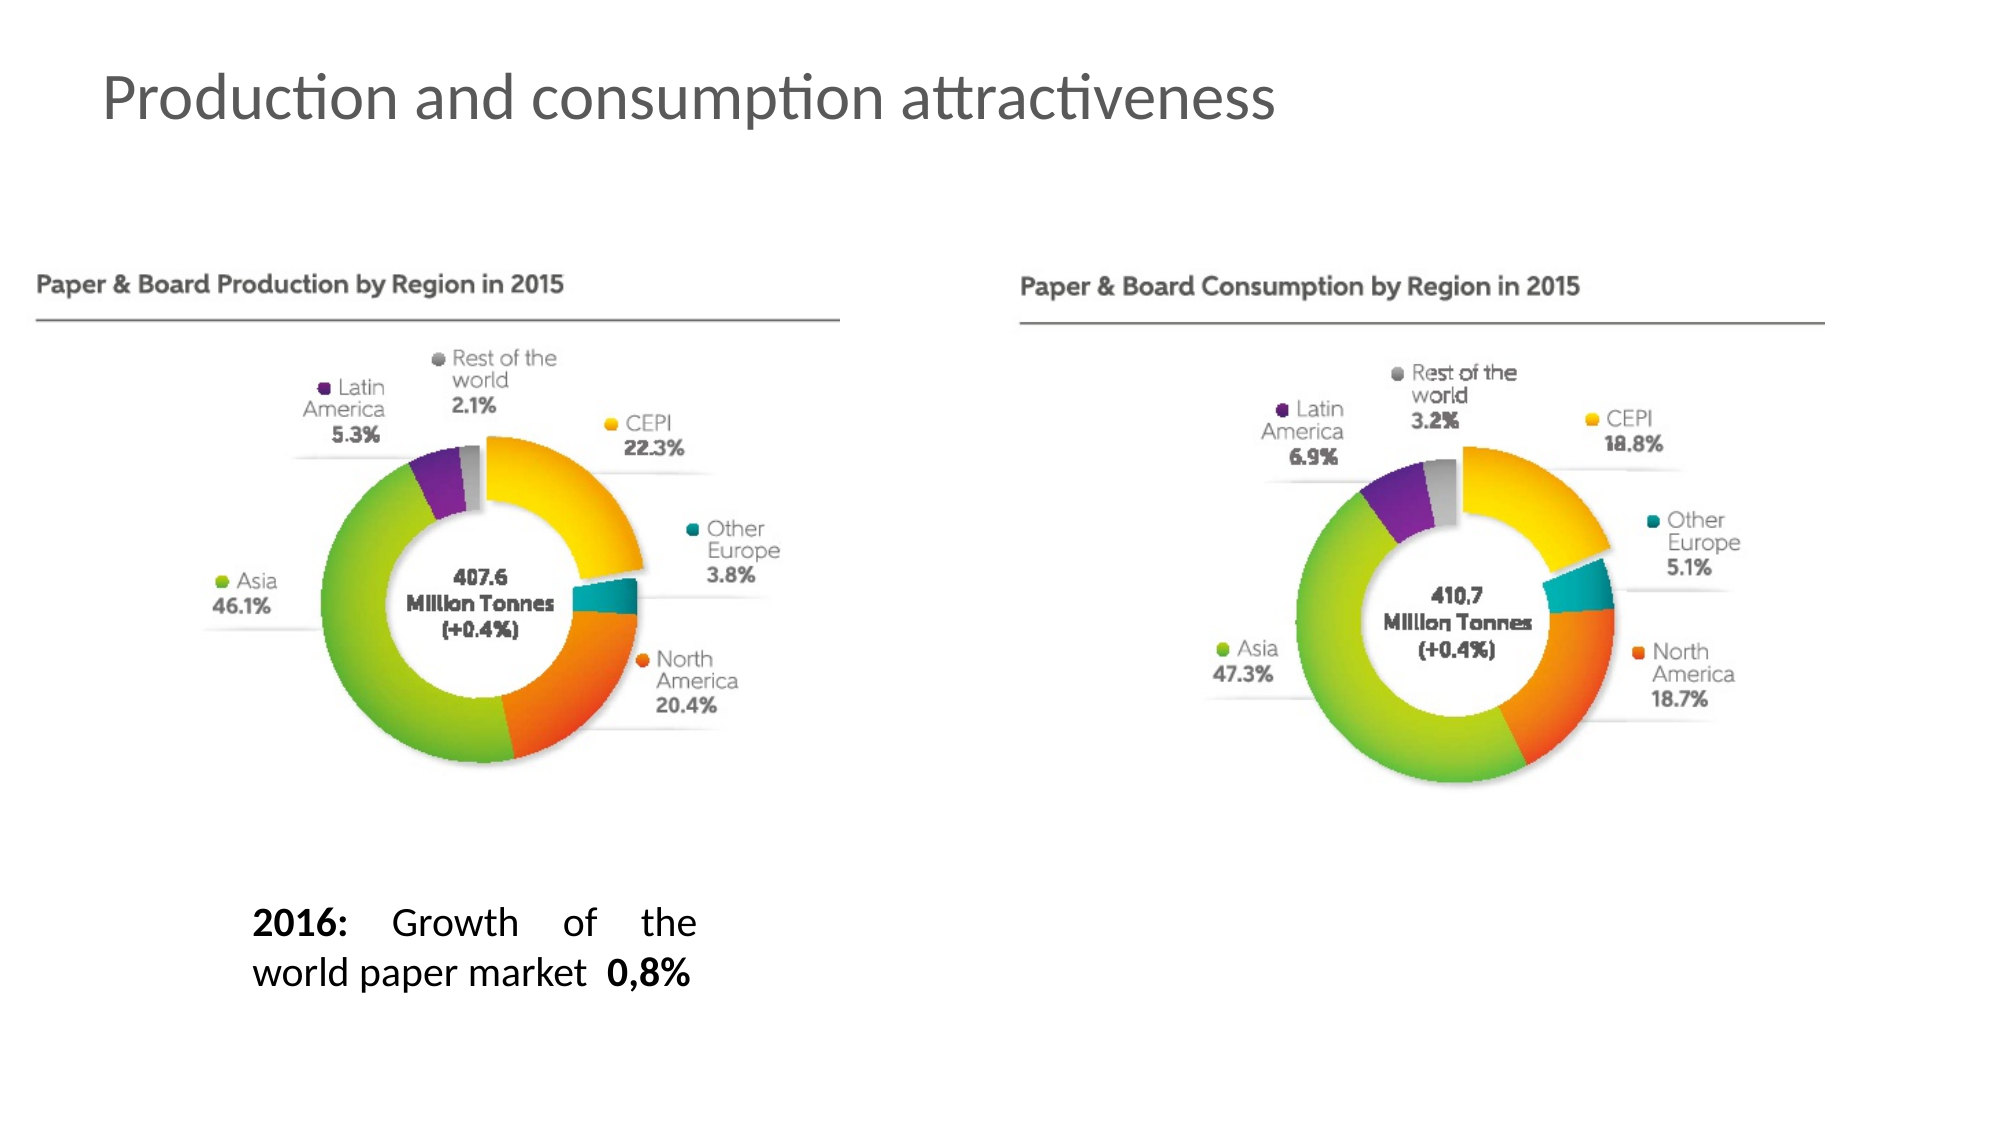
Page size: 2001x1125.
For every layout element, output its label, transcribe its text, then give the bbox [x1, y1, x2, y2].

picture [24, 265, 840, 840]
text_box 2016: Growth of the world paper market 0,8% [237, 887, 713, 1003]
picture [1012, 265, 1825, 840]
text_box Production and consumption attractiveness [87, 45, 1888, 162]
